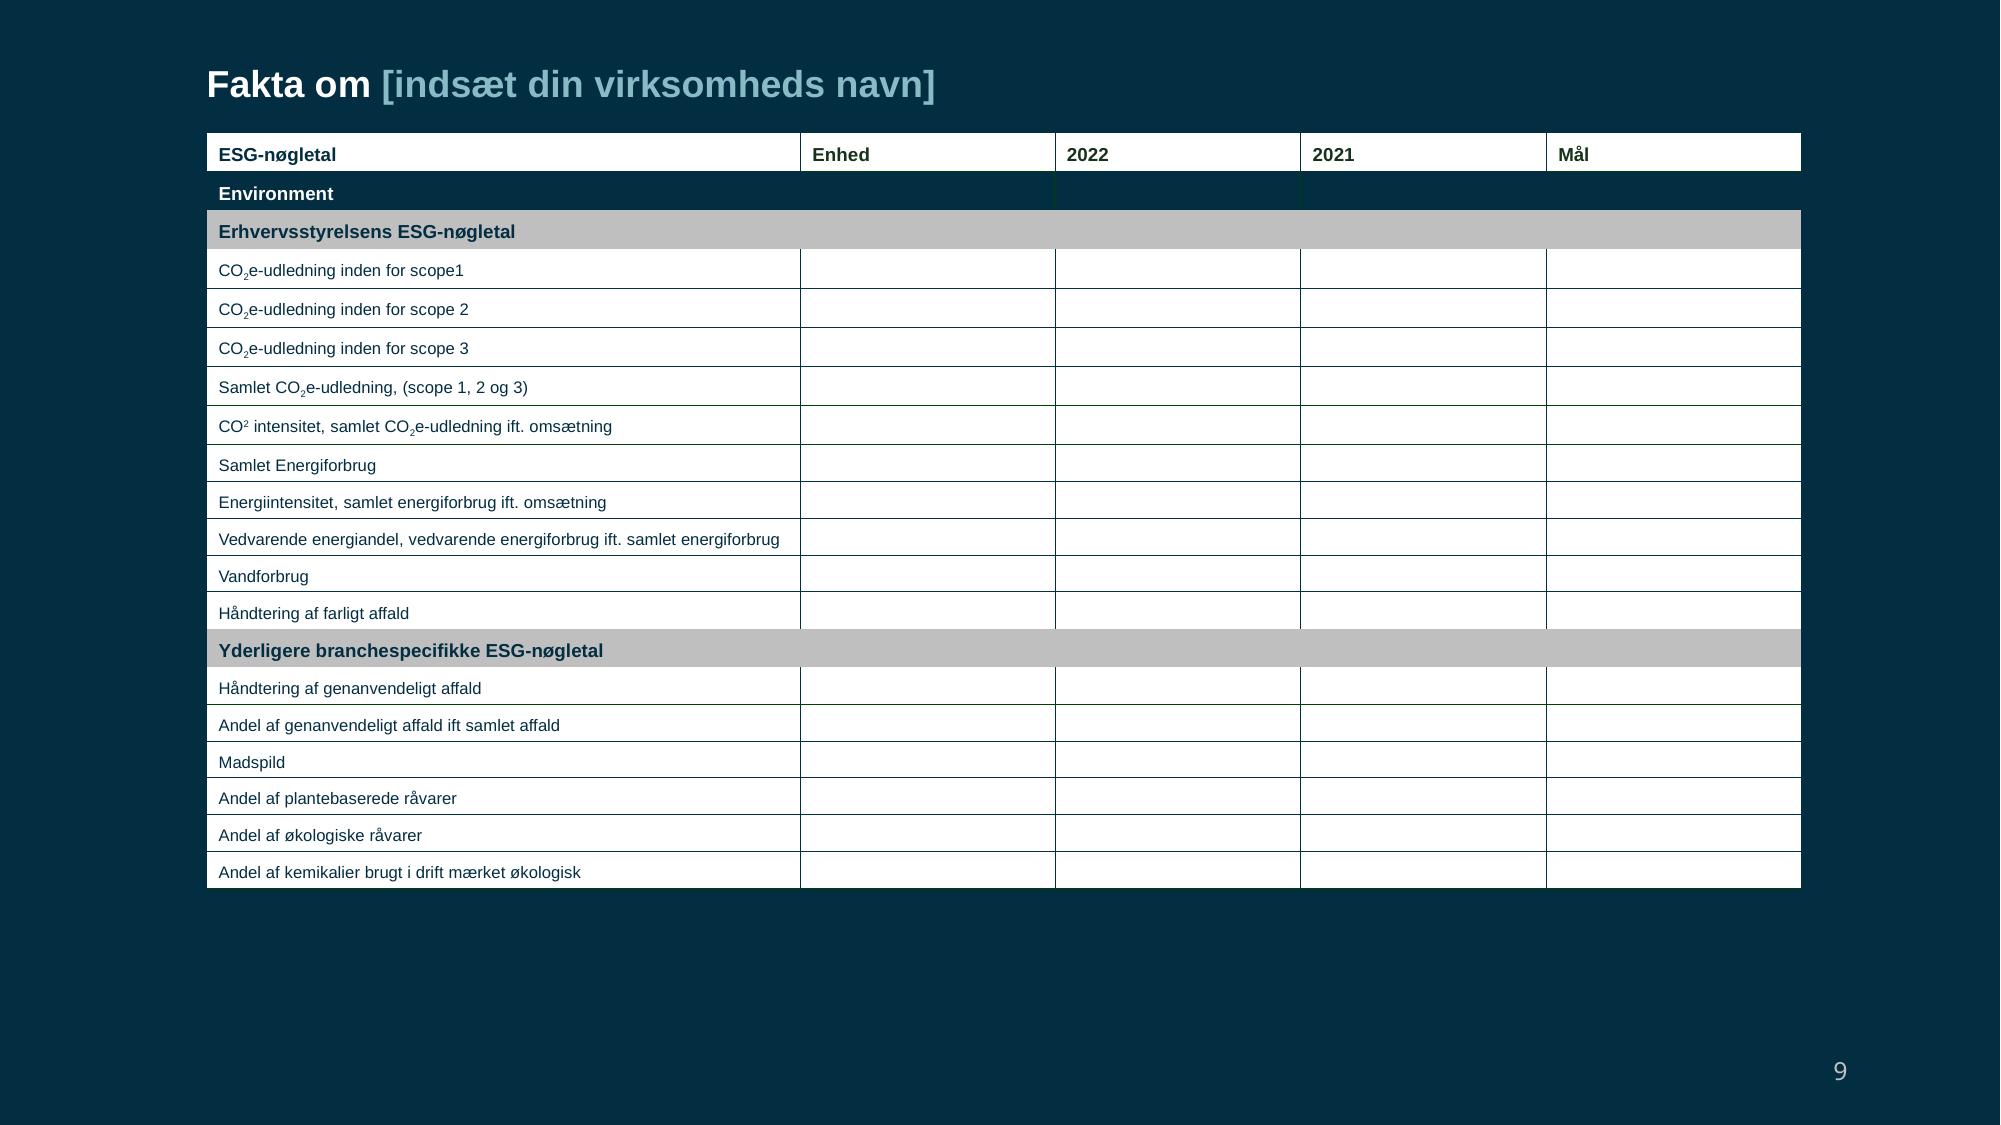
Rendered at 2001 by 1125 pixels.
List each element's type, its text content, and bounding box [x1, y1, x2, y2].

slide_number 9 [1412, 1042, 1863, 1103]
table_cell [1056, 406, 1300, 444]
table_cell [801, 445, 1055, 481]
text_box Fakta om [indsæt din virksomheds navn] [206, 64, 1803, 117]
table_header ESG-nøgletal​ [207, 133, 800, 171]
table_cell [1056, 705, 1300, 741]
table_cell [801, 592, 1055, 629]
table_cell [1056, 289, 1300, 327]
table_cell [1301, 482, 1546, 518]
table_cell [801, 629, 1055, 667]
table_cell [801, 705, 1055, 741]
table_cell [1547, 367, 1801, 405]
table_cell [1056, 667, 1300, 704]
table_cell [801, 406, 1055, 444]
table_cell [1056, 778, 1300, 814]
table_cell Håndtering af genanvendeligt affald [207, 667, 800, 704]
table_cell Samlet Energiforbrug​ [207, 445, 800, 481]
table_cell [801, 667, 1055, 704]
table_cell [1301, 742, 1546, 777]
table_cell Andel af plantebaserede råvarer [207, 778, 800, 814]
table_cell [1056, 592, 1300, 629]
table_header 2021 [1301, 133, 1546, 171]
table_cell [1301, 556, 1546, 591]
table_cell [801, 482, 1055, 518]
table_cell [1056, 519, 1300, 555]
table_cell Vedvarende energiandel​, vedvarende energiforbrug ift. samlet energiforbrug [207, 519, 800, 555]
table_cell [1056, 172, 1300, 210]
table_cell [1301, 249, 1546, 288]
table_cell CO2e-udledning inden for scope 3 [207, 328, 800, 366]
table_cell [801, 172, 1055, 210]
table_cell [801, 852, 1055, 888]
table_cell [1547, 482, 1801, 518]
table_cell [1056, 852, 1300, 888]
table_cell [1301, 592, 1546, 629]
table_cell [1547, 289, 1801, 327]
table_cell Samlet CO2e-udledning, ​(scope 1, 2 og 3) [207, 367, 800, 405]
table_cell [801, 249, 1055, 288]
table_cell Andel af økologiske råvarer [207, 815, 800, 851]
table_cell [1056, 815, 1300, 851]
table_cell [801, 367, 1055, 405]
table_cell [1056, 482, 1300, 518]
table_cell [1547, 705, 1801, 741]
table_cell [1055, 629, 1301, 667]
table_cell [1301, 667, 1546, 704]
table_cell [1547, 592, 1801, 629]
table_cell [1547, 519, 1801, 555]
table_cell [1056, 328, 1300, 366]
table_cell [1301, 519, 1546, 555]
table_cell Energiintensitet​, samlet energiforbrug ift. omsætning [207, 482, 800, 518]
table_cell [1547, 172, 1801, 210]
table_cell Environment​ [207, 172, 800, 210]
table_cell [801, 778, 1055, 814]
table_cell [1056, 367, 1300, 405]
table_cell [1547, 556, 1801, 591]
table_cell [1547, 815, 1801, 851]
table_cell Vandforbrug​ [207, 556, 800, 591]
table_cell [1301, 445, 1546, 481]
table_cell [1547, 328, 1801, 366]
table_cell Håndtering af farligt affald [207, 592, 800, 629]
table_cell CO2 intensitet, samlet CO2e-udledning ift. omsætning [207, 406, 800, 444]
table_cell [1301, 172, 1546, 210]
table_cell Erhvervsstyrelsens ESG-nøgletal [207, 210, 801, 249]
table_cell [1301, 815, 1546, 851]
table_cell [1547, 667, 1801, 704]
table_cell Madspild [207, 742, 800, 777]
table_header Mål​ [1547, 133, 1801, 171]
table_cell [1056, 445, 1300, 481]
table_cell [801, 556, 1055, 591]
table_cell [1301, 778, 1546, 814]
table_cell [1301, 406, 1546, 444]
table_cell [1547, 249, 1801, 288]
table_cell [1301, 852, 1546, 888]
table_cell [801, 815, 1055, 851]
table_cell [1547, 406, 1801, 444]
table_cell [1056, 556, 1300, 591]
table_cell [801, 742, 1055, 777]
table_cell [801, 328, 1055, 366]
table_cell Andel af genanvendeligt affald ift samlet affald [207, 705, 800, 741]
table_cell CO2e-udledning inden for scope 2 [207, 289, 800, 327]
table_cell [1301, 629, 1547, 667]
table_cell [1547, 445, 1801, 481]
table_cell CO2e-udledning inden for scope1 [207, 249, 800, 288]
table_cell [1547, 210, 1801, 249]
table_header 2022 [1056, 133, 1300, 171]
table_cell [1301, 367, 1546, 405]
table_cell Andel af kemikalier brugt i drift mærket økologisk [207, 852, 800, 888]
table_cell [1056, 742, 1300, 777]
table_cell [1547, 629, 1801, 667]
table_cell [1301, 289, 1546, 327]
table_cell [801, 519, 1055, 555]
table_cell [801, 289, 1055, 327]
table_cell Yderligere branchespecifikke ESG-nøgletal [207, 629, 801, 667]
table_cell [1056, 249, 1300, 288]
table_cell [1547, 778, 1801, 814]
table_cell [1301, 705, 1546, 741]
table_cell [1547, 742, 1801, 777]
table_cell [801, 210, 1547, 249]
table_cell [1301, 328, 1546, 366]
table_cell [1547, 852, 1801, 888]
table_header Enhed [801, 133, 1055, 171]
